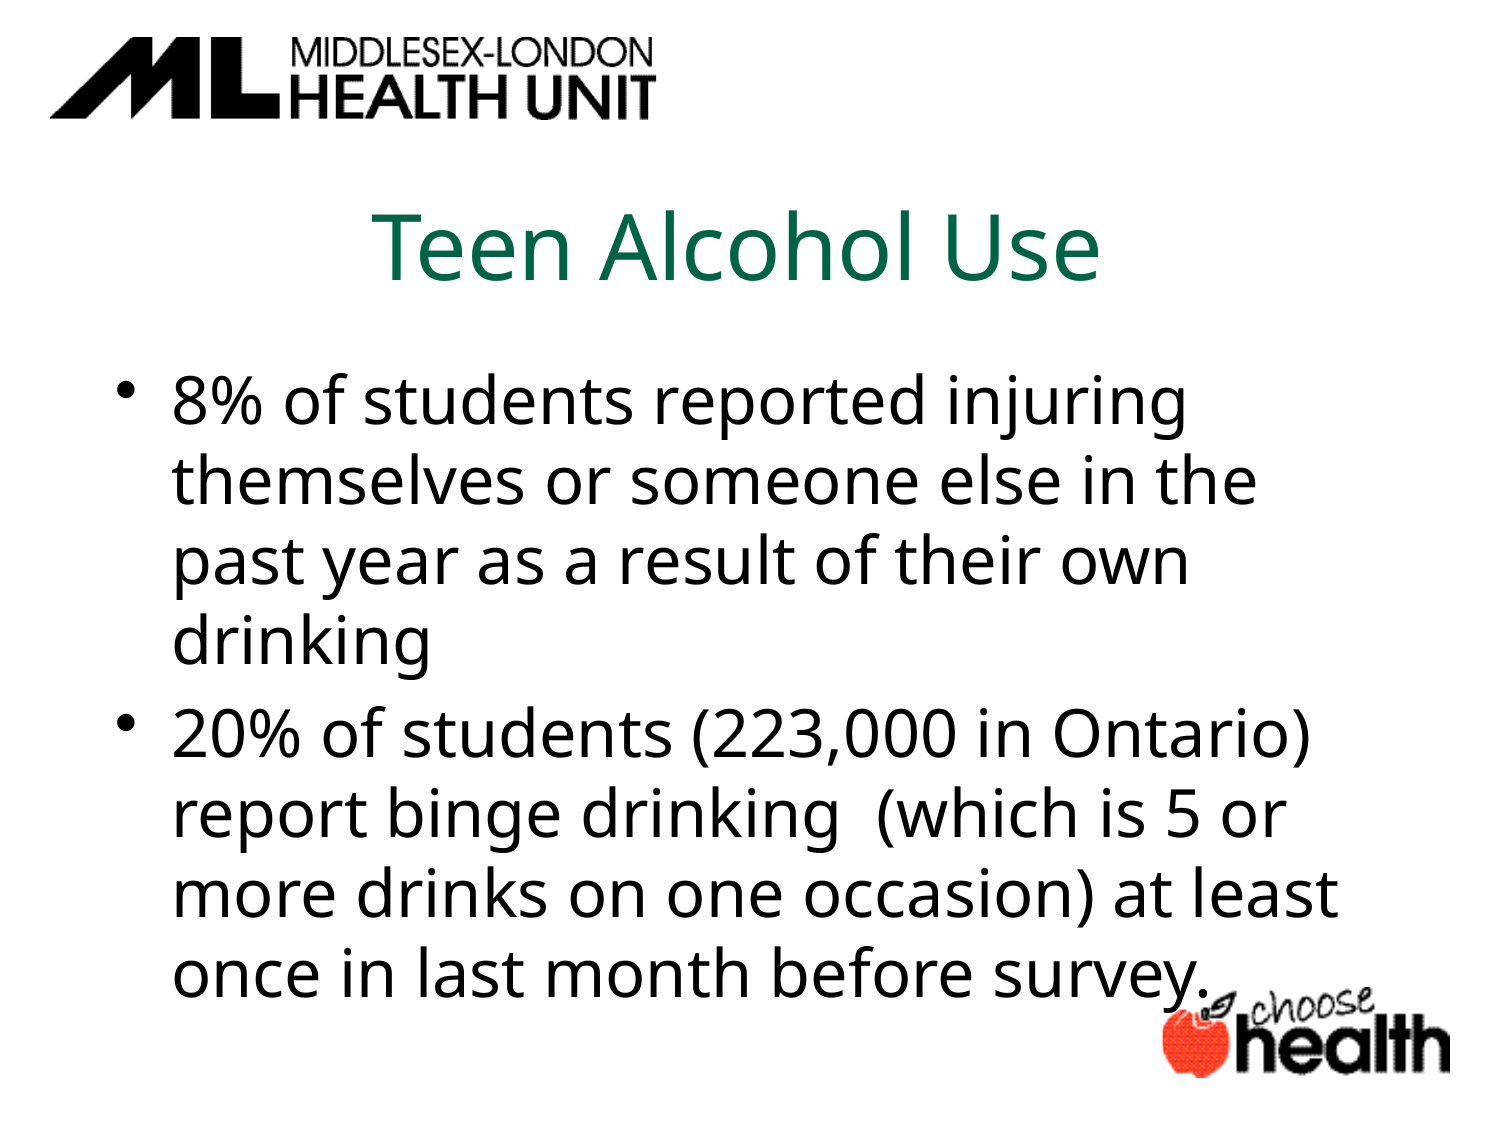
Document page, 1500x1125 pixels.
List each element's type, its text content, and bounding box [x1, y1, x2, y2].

title Teen Alcohol Use [99, 149, 1375, 338]
list 8% of students reported injuring themselves or someone else in the past year as a result of their own drinking 20% of students (223,000 in Ontario) report binge drinking (which is 5 or more drinks on one occasion) at least once in last month before survey. [99, 350, 1375, 1000]
